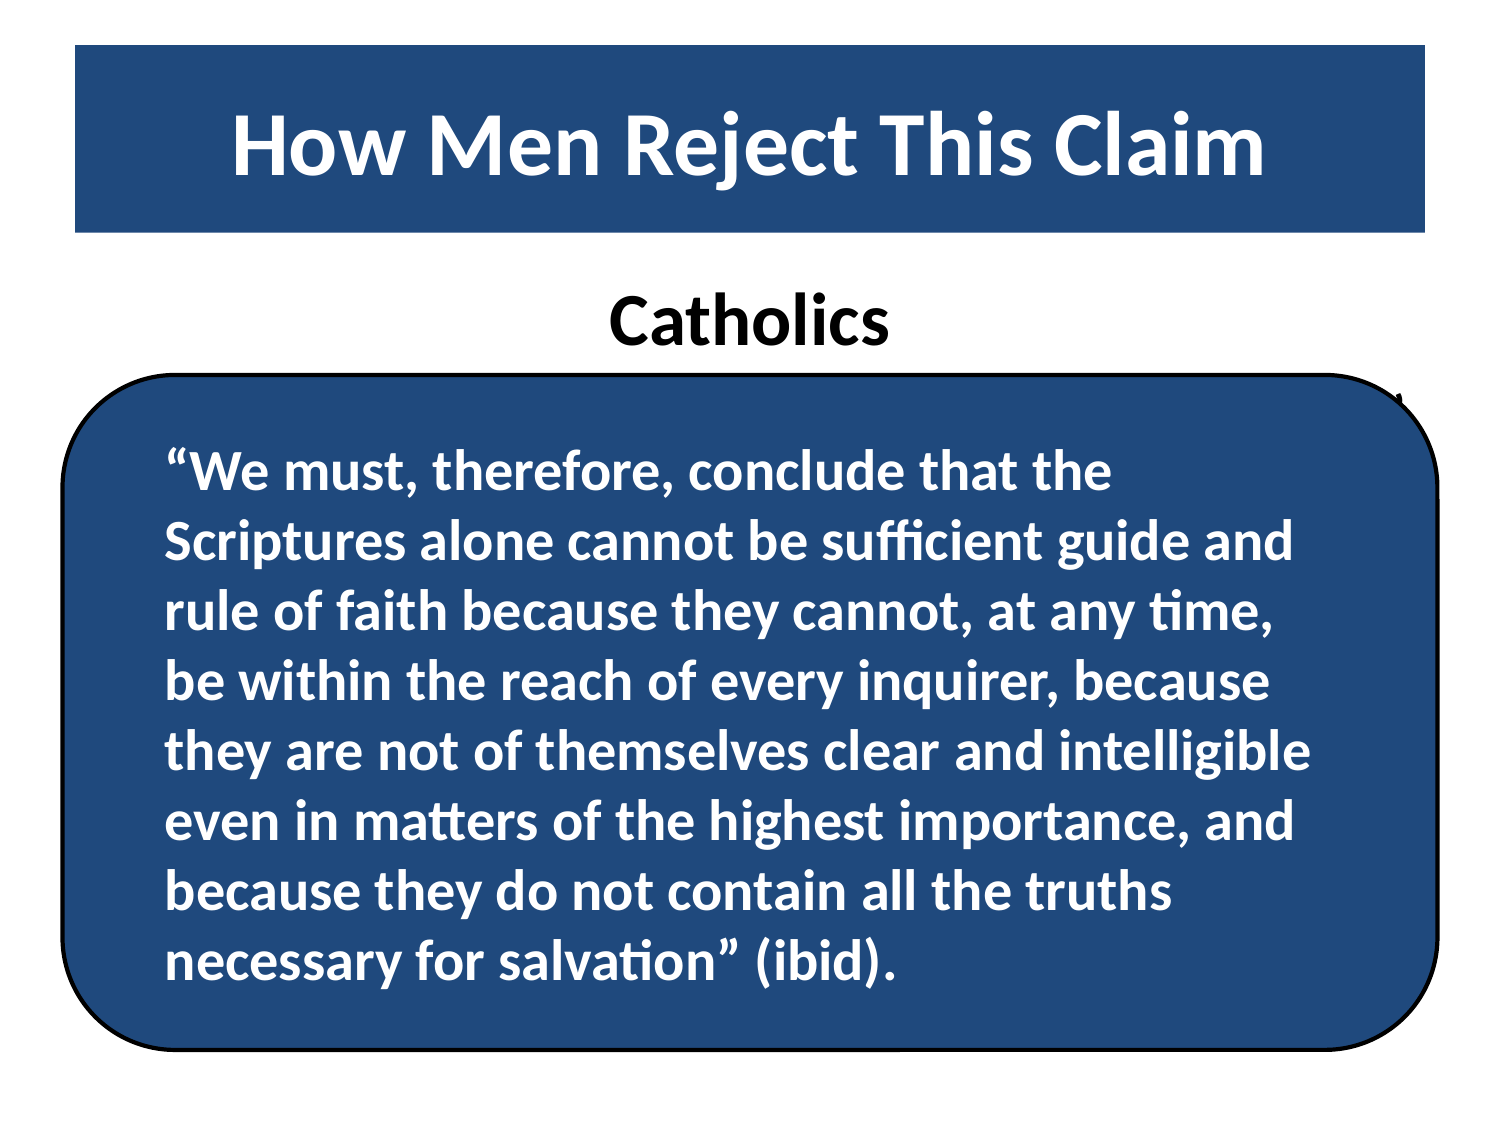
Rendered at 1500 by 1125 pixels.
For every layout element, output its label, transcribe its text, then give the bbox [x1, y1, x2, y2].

text_box “We must, therefore, conclude that the Scriptures alone cannot be sufficient guide and rule of faith because they cannot, at any time, be within the reach of every inquirer, because they are not of themselves clear and intelligible even in matters of the highest importance, and because they do not contain all the truths necessary for salvation” (ibid). [149, 424, 1363, 1000]
title How Men Reject This Claim [75, 45, 1425, 233]
text_box [60, 372, 1440, 1053]
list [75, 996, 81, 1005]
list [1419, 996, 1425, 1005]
list Catholics Catholic faith rests upon a “three legged stool” consisting of: Tradition Decrees of the Pope and the church The Bible [75, 262, 1425, 429]
